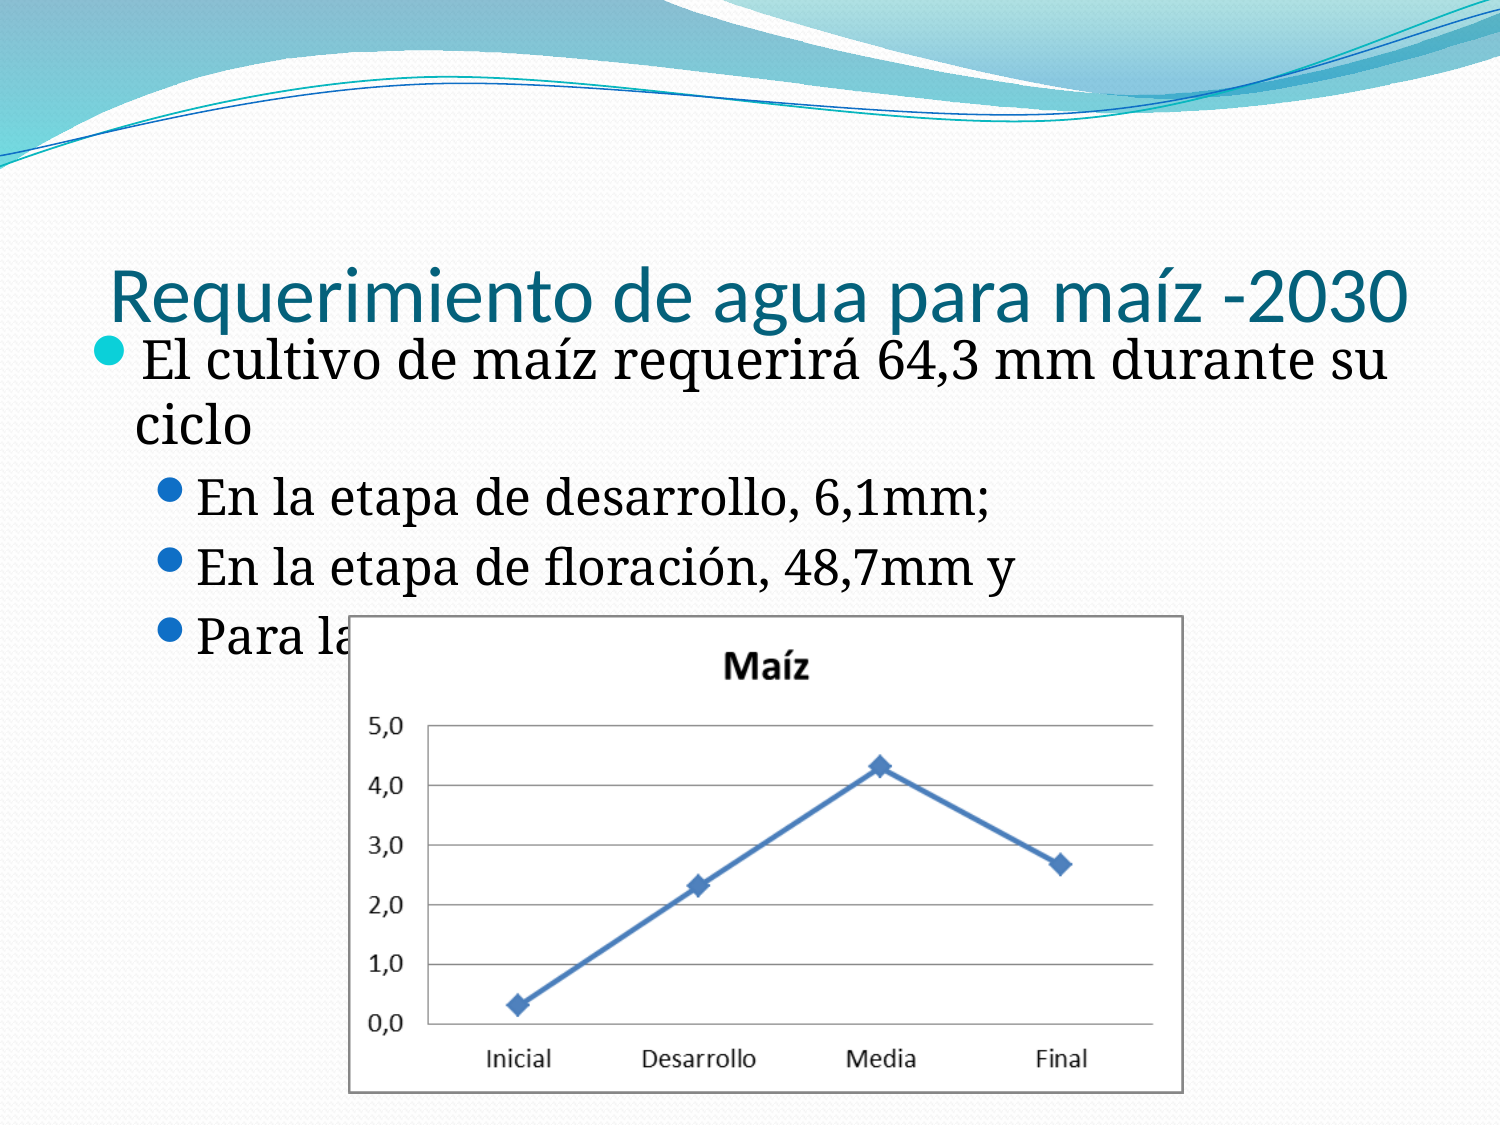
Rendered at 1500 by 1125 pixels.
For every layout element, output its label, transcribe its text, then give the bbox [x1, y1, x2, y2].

title Requerimiento de agua para maíz -2030 [85, 150, 1436, 339]
list El cultivo de maíz requerirá 64,3 mm durante su ciclo En la etapa de desarrollo, 6,1mm; En la etapa de floración, 48,7mm y Para la etapa de fructificación, 9,5mm. [75, 317, 1425, 1038]
picture [348, 615, 1185, 1095]
